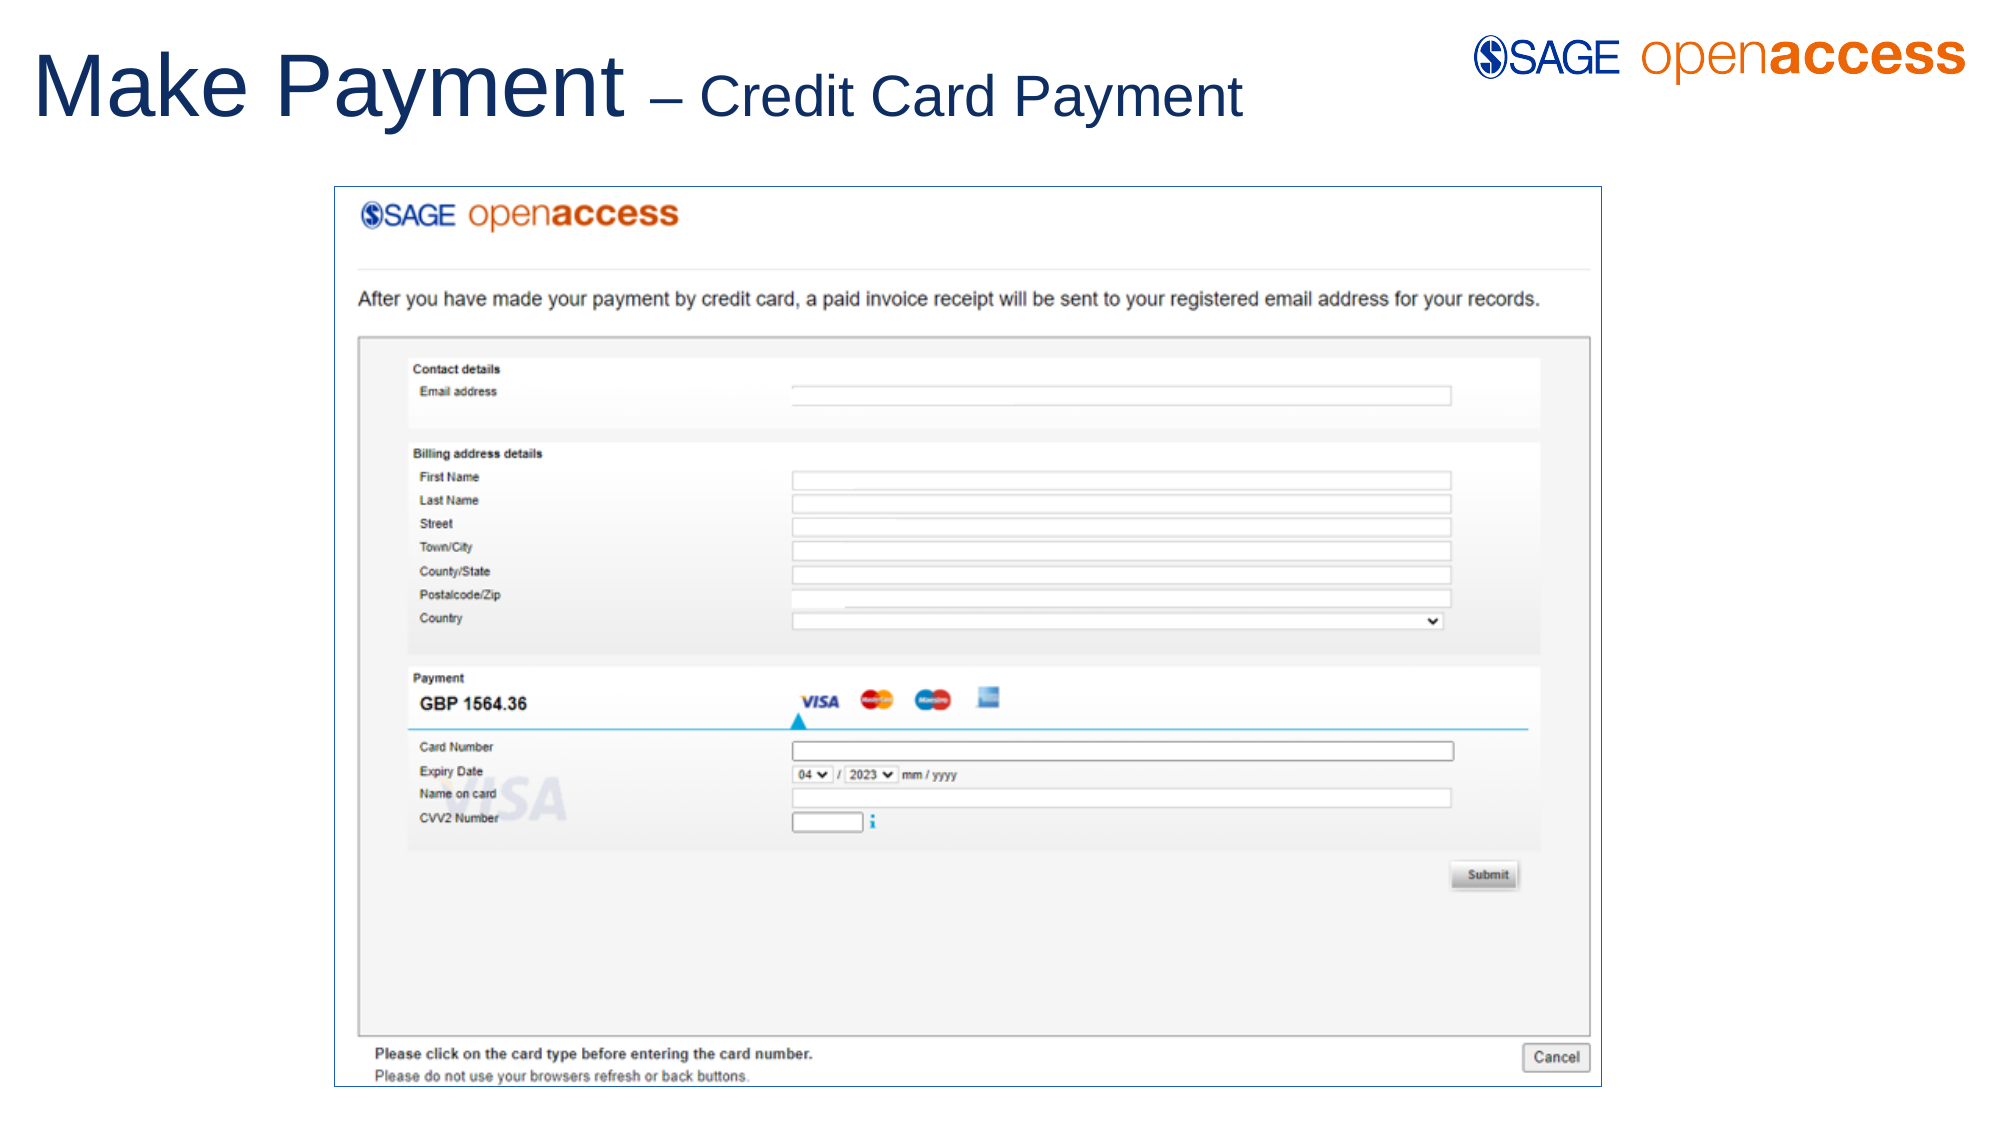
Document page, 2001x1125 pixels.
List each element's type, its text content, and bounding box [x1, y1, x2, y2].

title Make Payment – Credit Card Payment [17, 20, 1818, 144]
picture [1463, 22, 1976, 92]
picture [333, 185, 1602, 1087]
